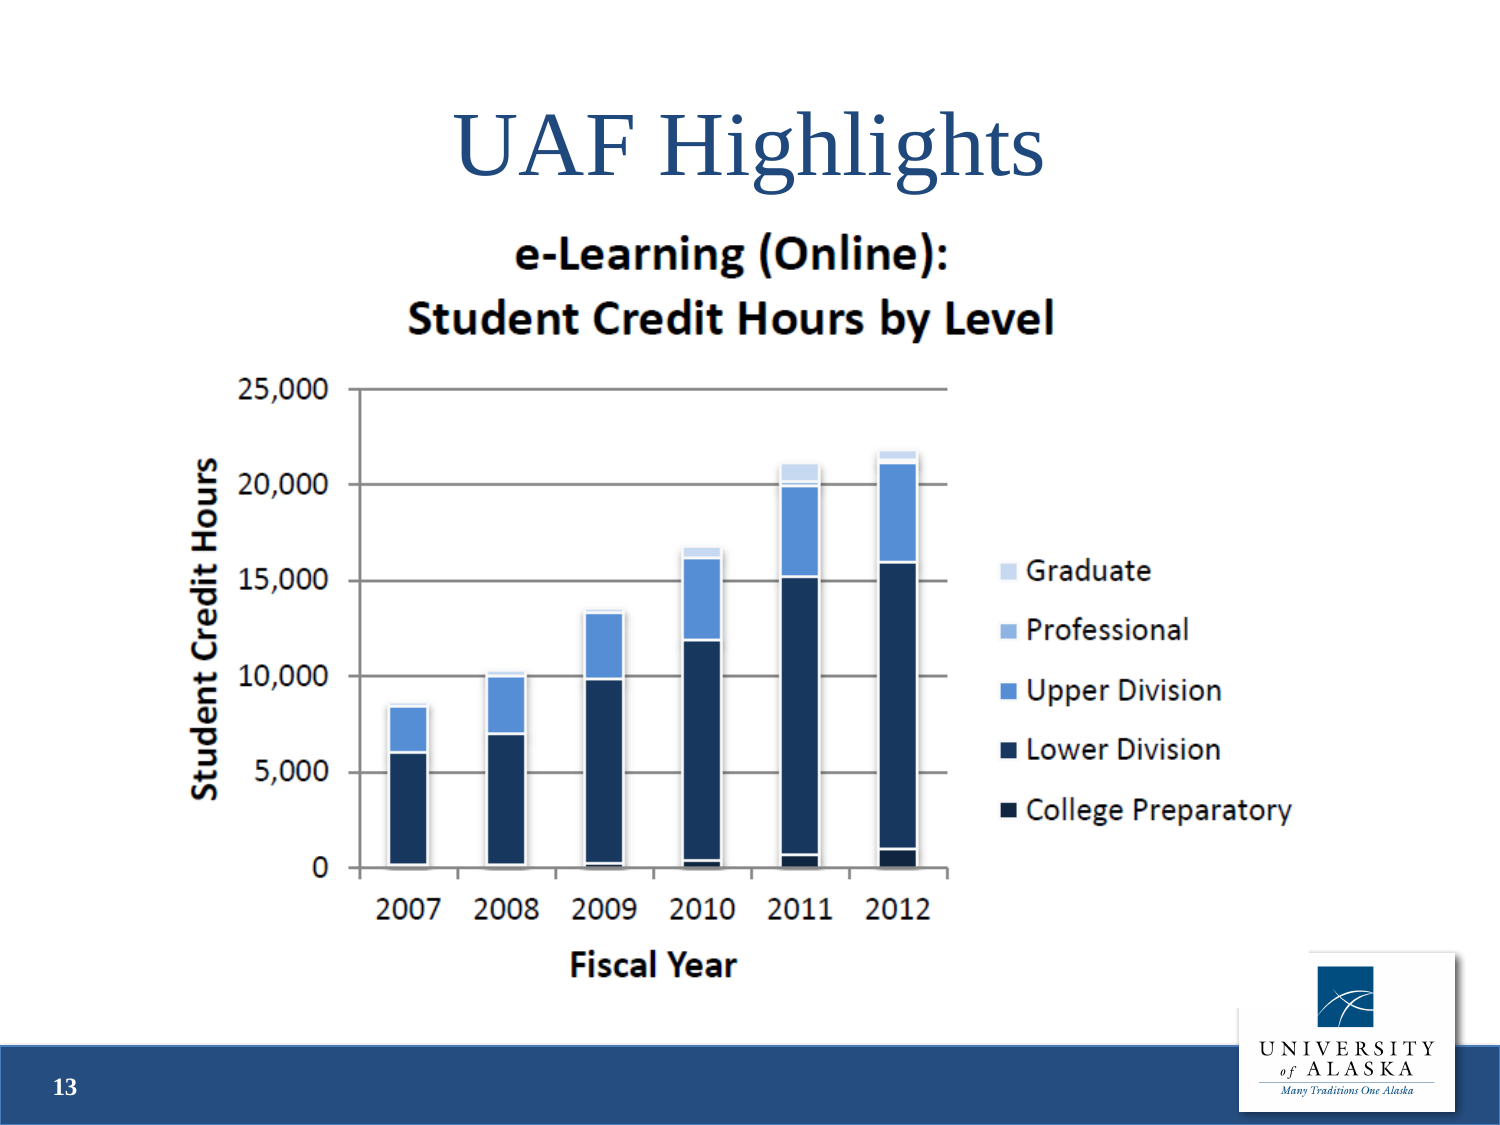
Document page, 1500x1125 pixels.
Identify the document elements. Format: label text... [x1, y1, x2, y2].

title UAF Highlights [75, 45, 1425, 233]
picture [157, 206, 1455, 1112]
slide_number 13 [37, 1045, 277, 1125]
